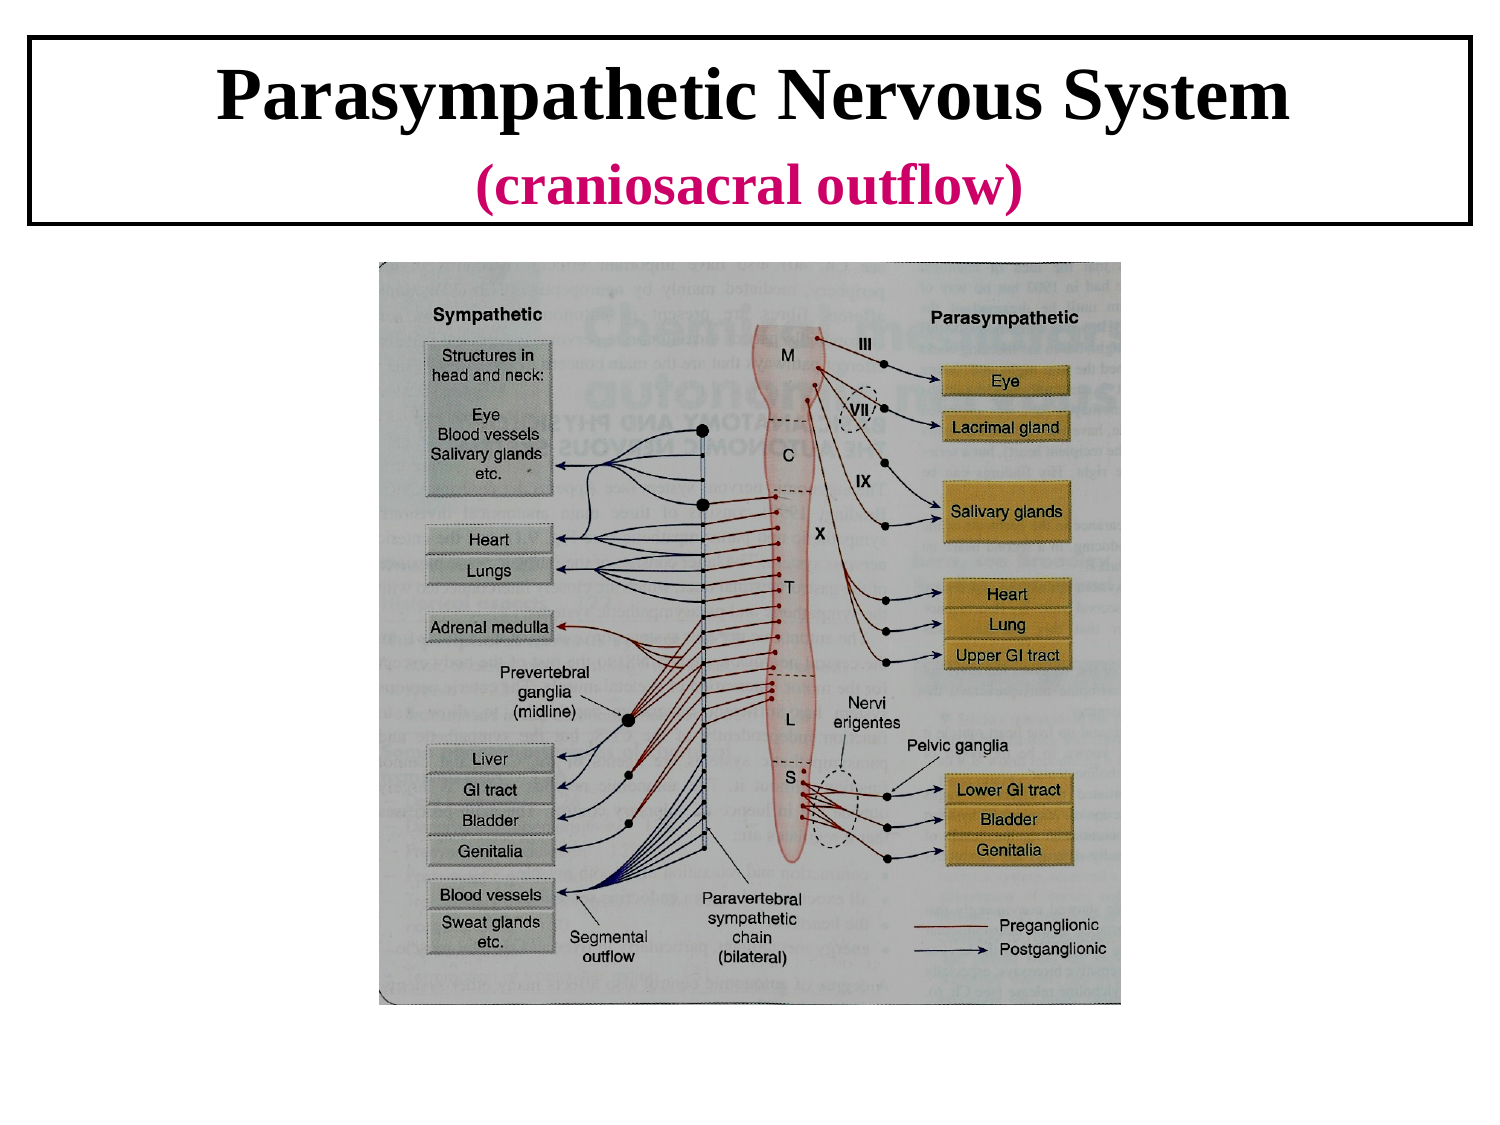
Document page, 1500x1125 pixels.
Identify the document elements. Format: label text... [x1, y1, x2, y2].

text_box Parasympathetic Nervous System (craniosacral outflow) [29, 37, 1471, 224]
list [379, 262, 1121, 1006]
